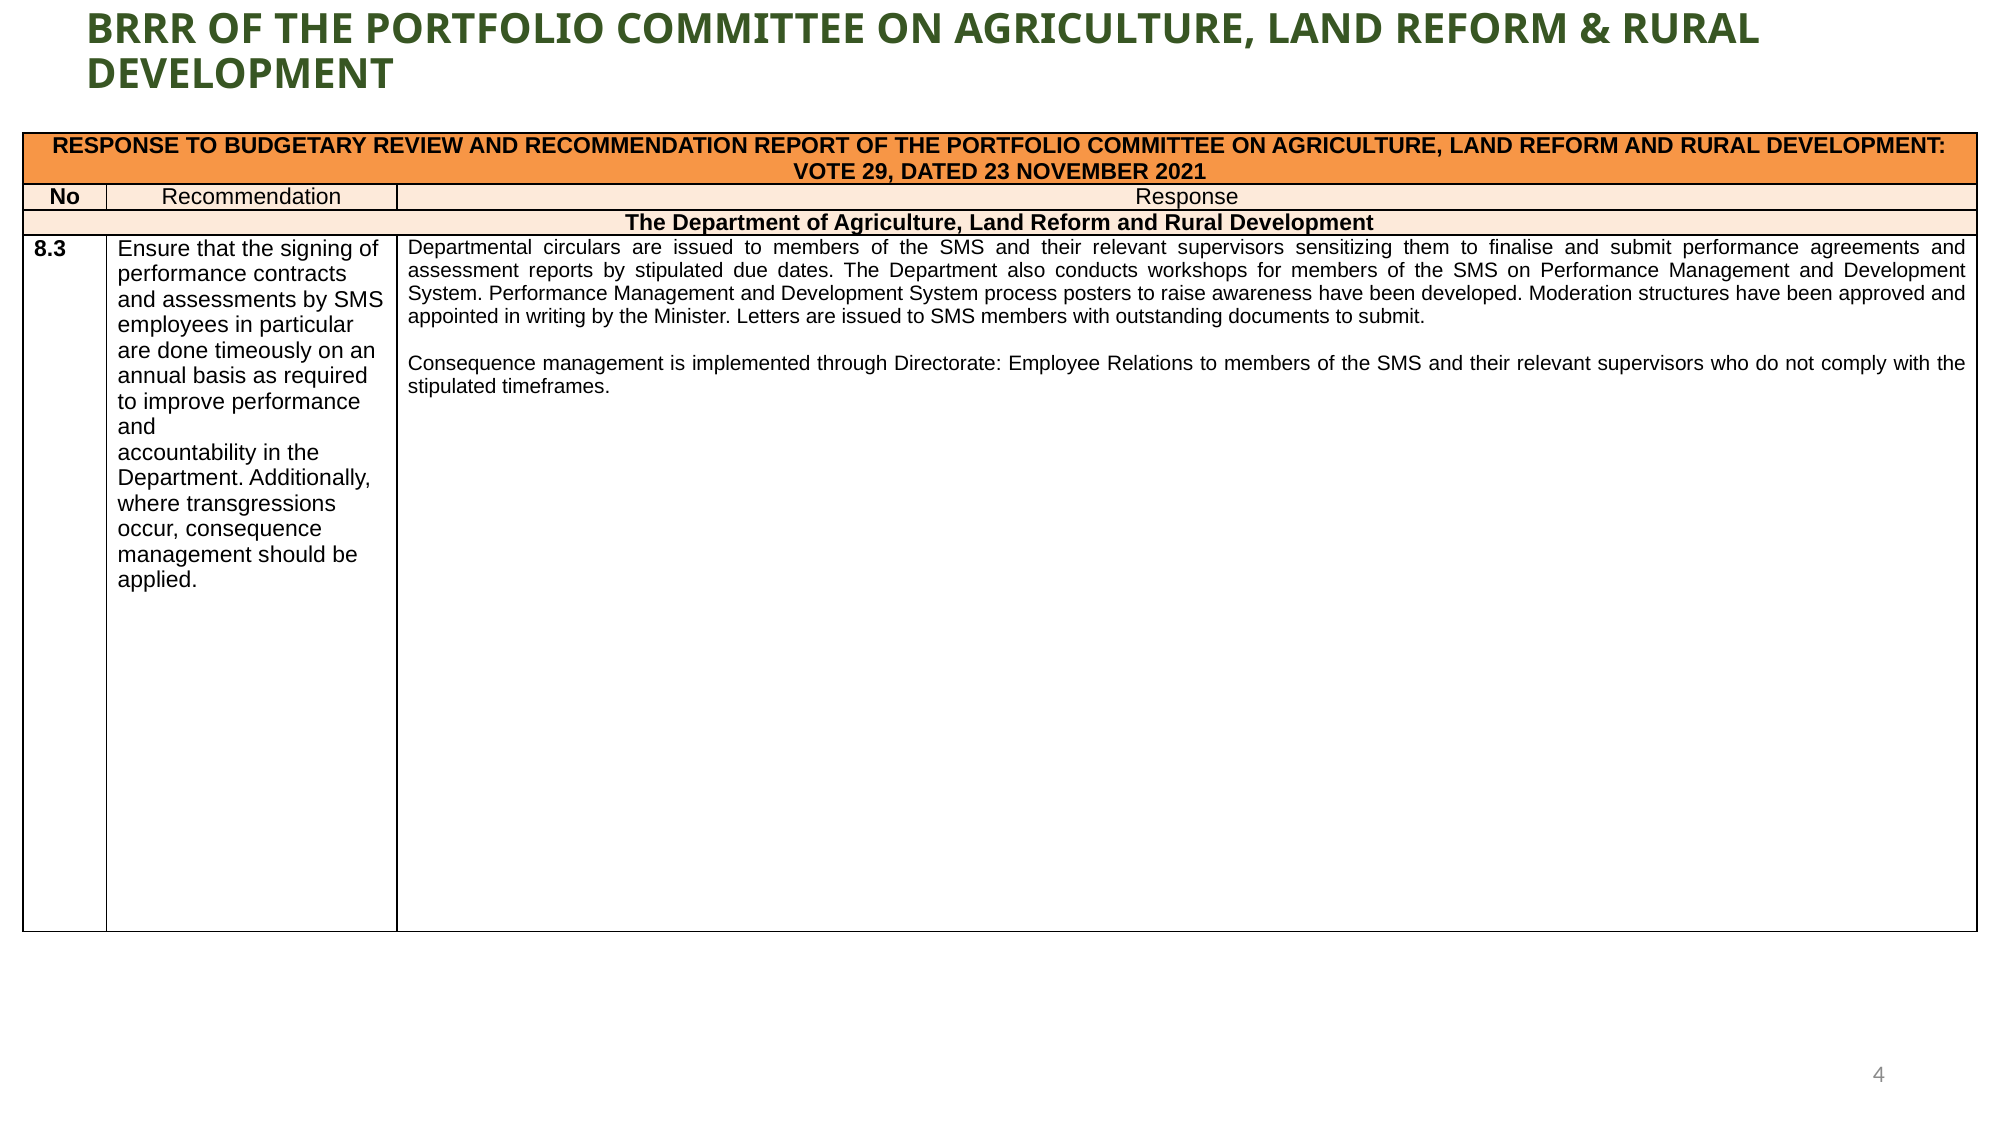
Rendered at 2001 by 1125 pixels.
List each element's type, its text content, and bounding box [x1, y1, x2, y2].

table_cell The Department of Agriculture, Land Reform and Rural Development [24, 211, 1976, 234]
table_cell Departmental circulars are issued to members of the SMS and their relevant supervisors sensitizing them to finalise and submit performance agreements and assessment reports by stipulated due dates. The Department also conducts workshops for members of the SMS on Performance Management and Development System. Performance Management and Development System process posters to raise awareness have been developed. Moderation structures have been approved and appointed in writing by the Minister. Letters are issued to SMS members with outstanding documents to submit. Consequence management is implemented through Directorate: Employee Relations to members of the SMS and their relevant supervisors who do not comply with the stipulated timeframes. [398, 236, 1976, 931]
table_cell 8.3 [24, 236, 106, 931]
table_header RESPONSE TO BUDGETARY REVIEW AND RECOMMENDATION REPORT OF THE PORTFOLIO COMMITTEE ON AGRICULTURE, LAND REFORM AND RURAL DEVELOPMENT: VOTE 29, DATED 23 NOVEMBER 2021 [24, 134, 1976, 183]
table_cell Response [398, 185, 1976, 209]
text_box BRRR OF THE PORTFOLIO COMMITTEE ON AGRICULTURE, LAND REFORM & RURAL DEVELOPMENT [70, 22, 1930, 83]
table_cell Ensure that the signing of performance contracts and assessments by SMS employees in particular are done timeously on an annual basis as required to improve performance and accountability in the Department. Additionally, where transgressions occur, consequence management should be applied. [107, 236, 396, 931]
table_cell Recommendation [107, 185, 396, 209]
table_cell No [24, 185, 106, 209]
slide_number 4 [1433, 1042, 1900, 1103]
